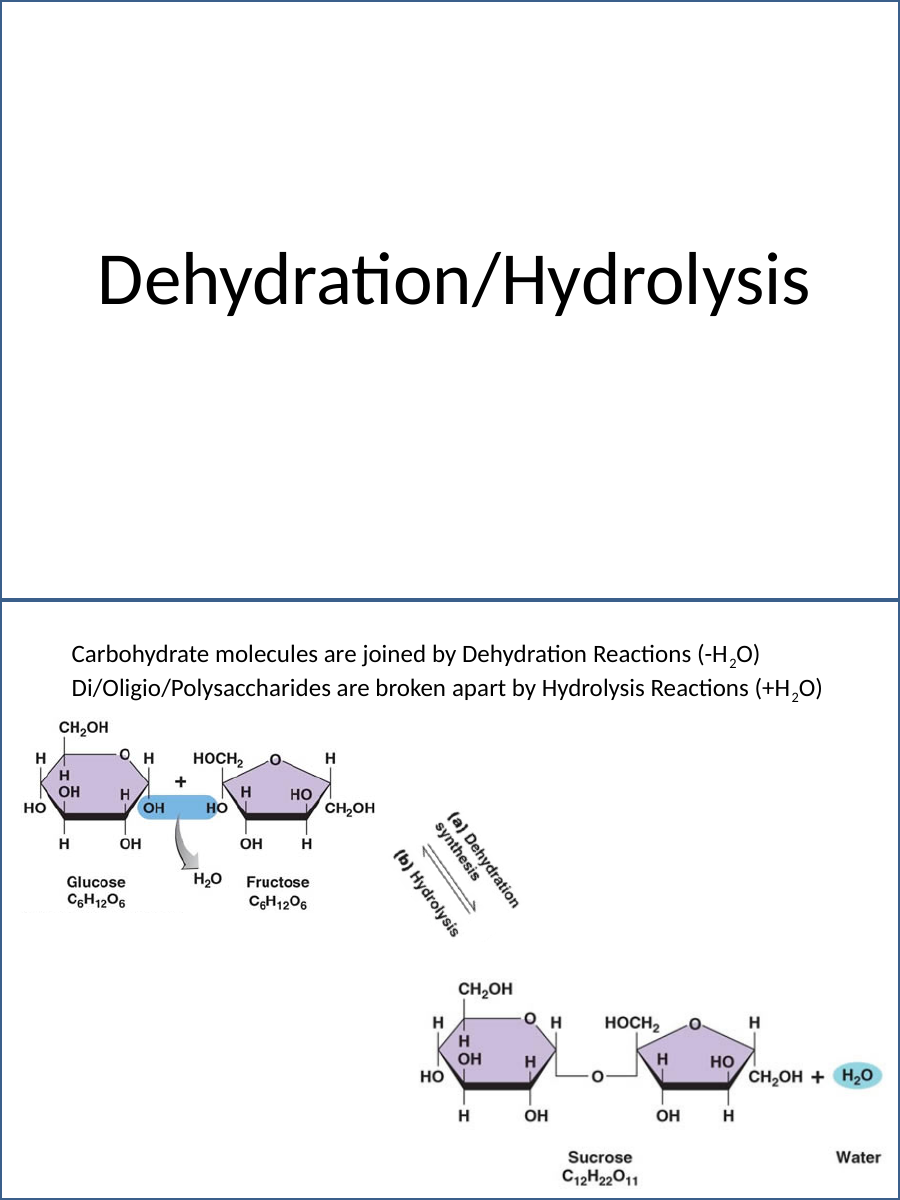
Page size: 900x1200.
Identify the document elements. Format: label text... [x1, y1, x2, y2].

picture [418, 977, 887, 1194]
picture [20, 717, 535, 973]
text_box Carbohydrate molecules are joined by Dehydration Reactions (-H2O) Di/Oligio/Polysaccharides are broken apart by Hydrolysis Reactions (+H2O) [56, 629, 838, 713]
text_box Dehydration/Hydrolysis [83, 222, 827, 328]
